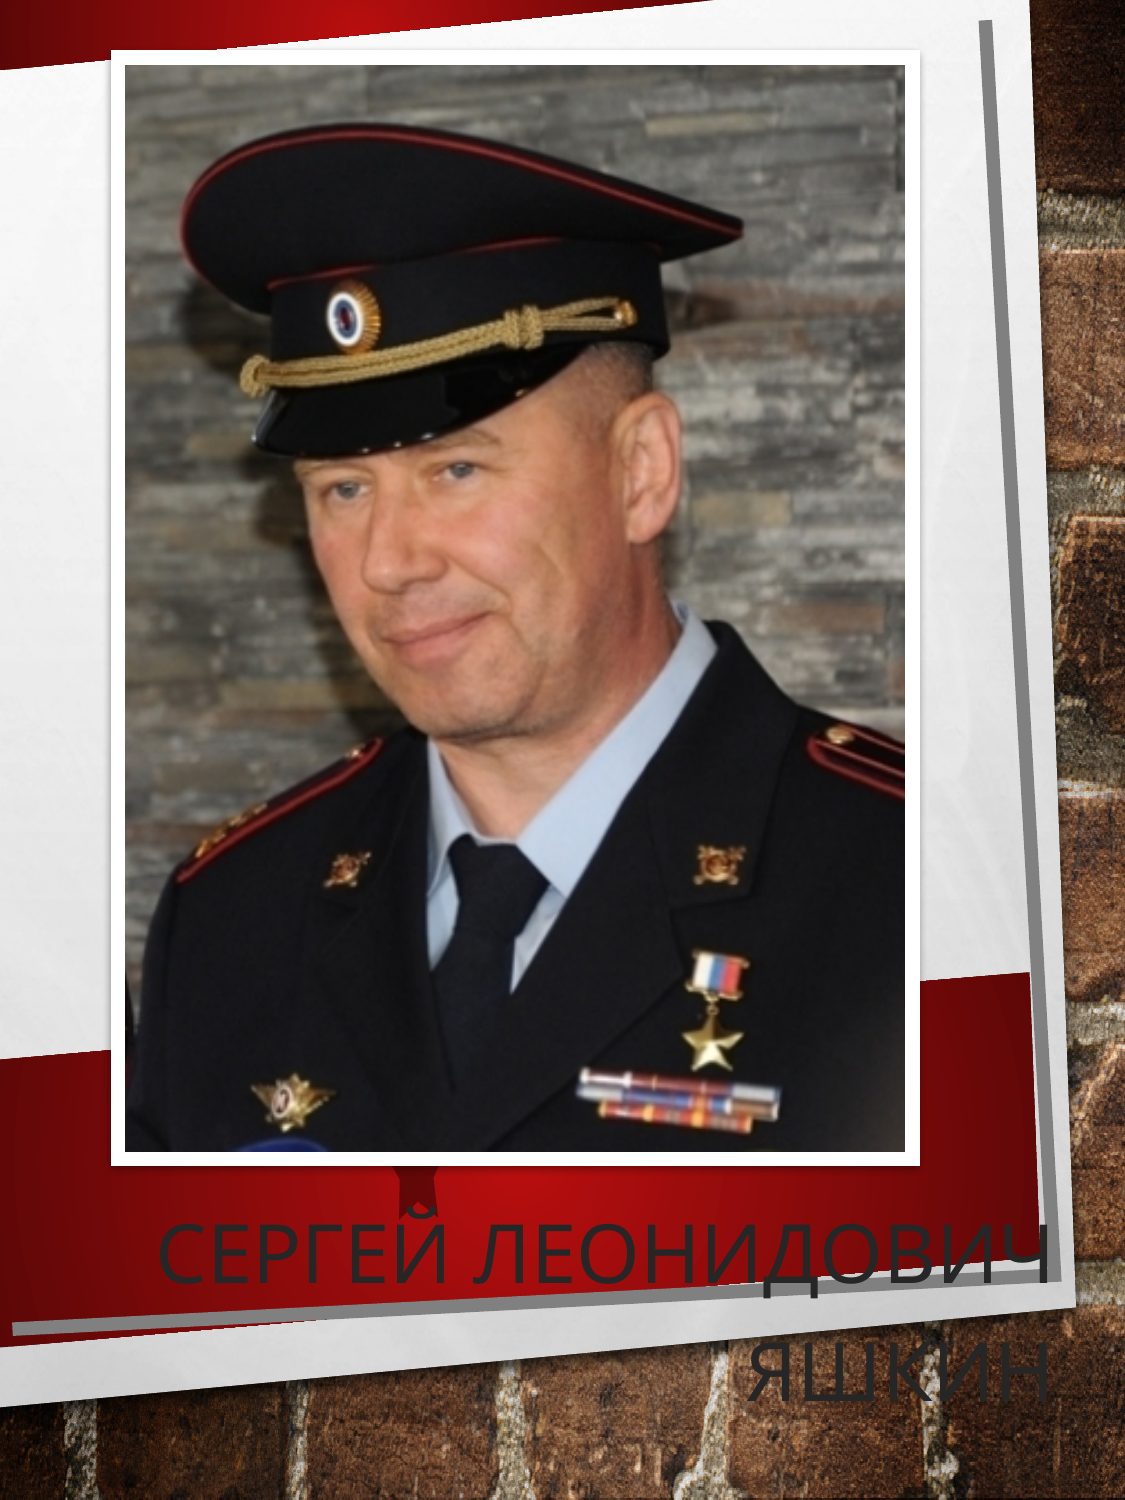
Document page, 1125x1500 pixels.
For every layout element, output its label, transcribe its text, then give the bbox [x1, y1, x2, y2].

subtitle Сергей Леонидович Яшкин [48, 1175, 1071, 1426]
picture [125, 64, 906, 1153]
picture [0, 0, 1125, 1500]
